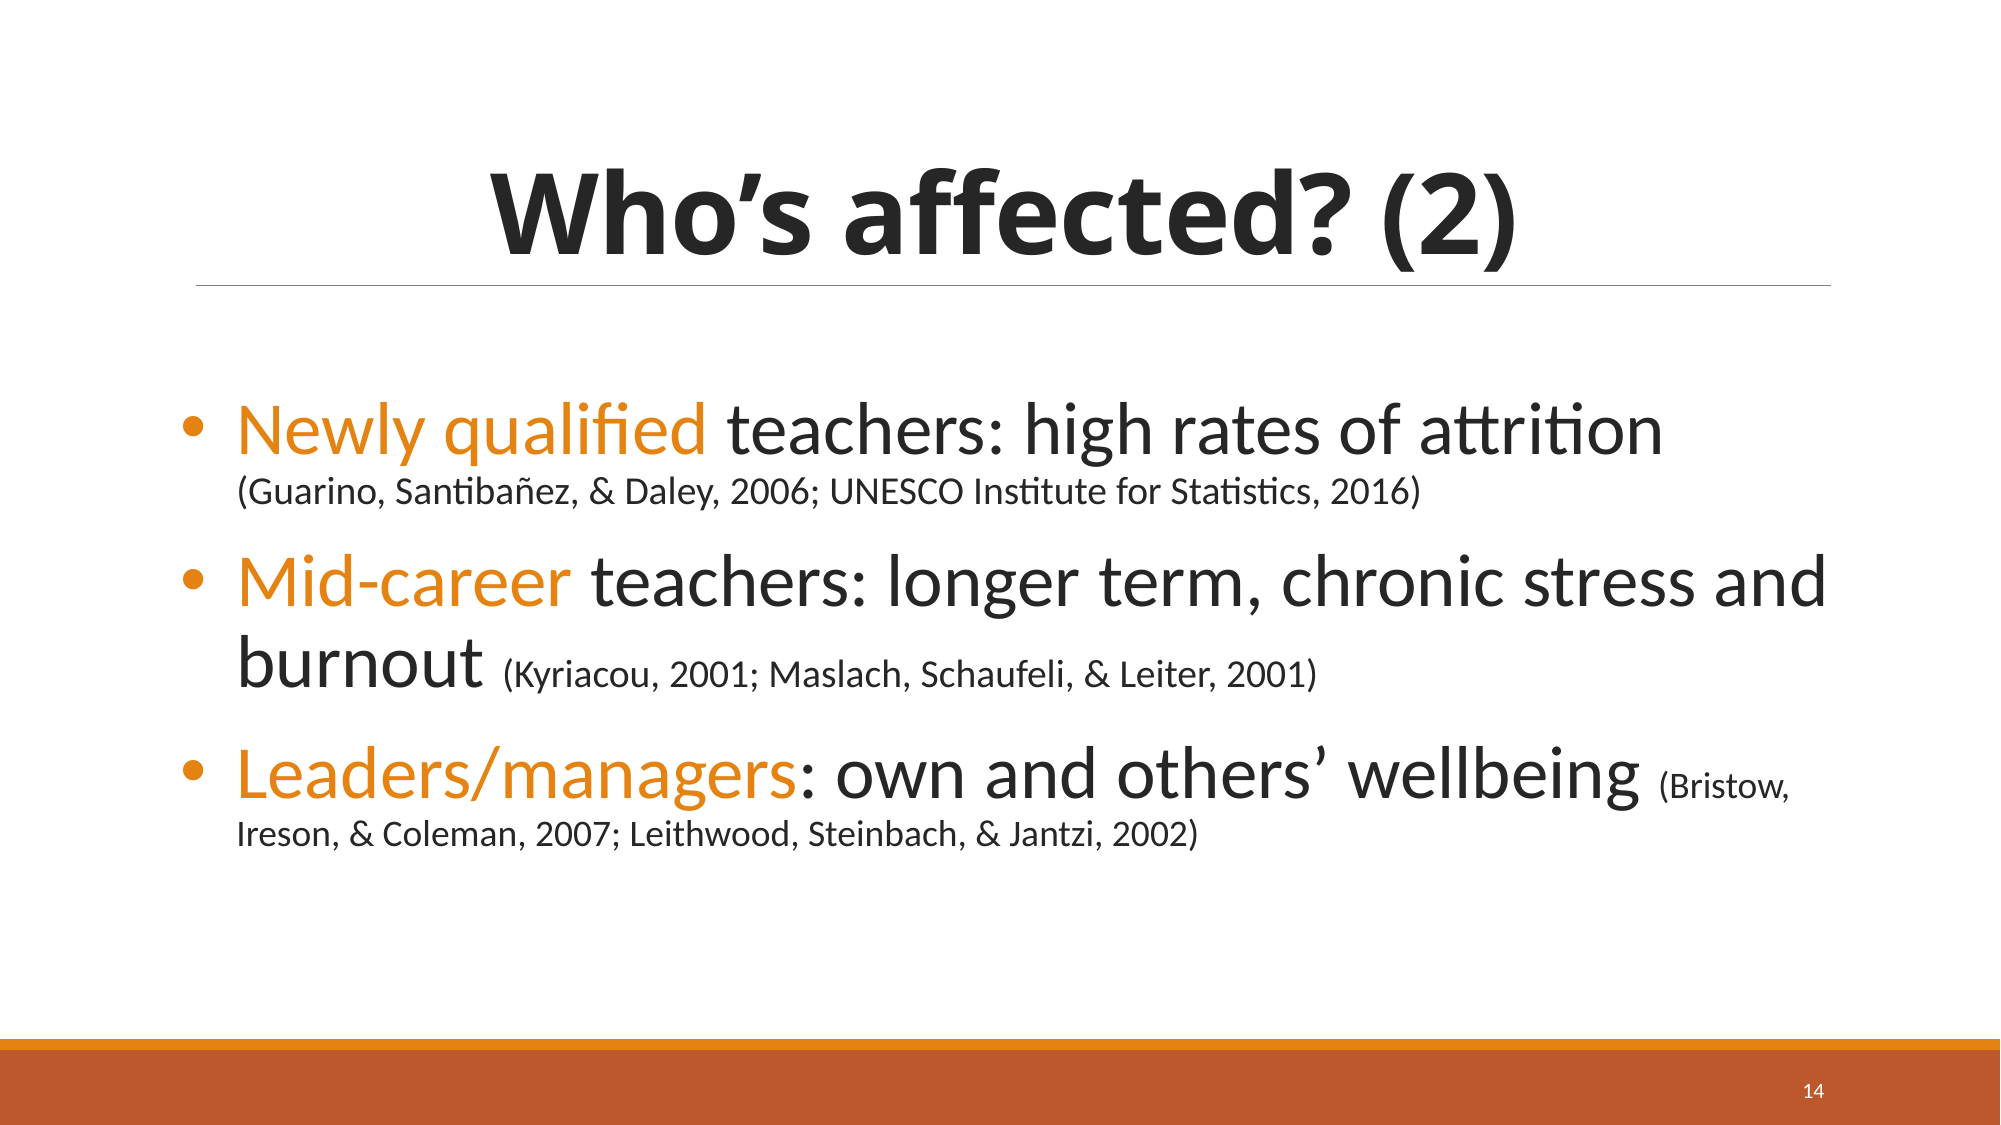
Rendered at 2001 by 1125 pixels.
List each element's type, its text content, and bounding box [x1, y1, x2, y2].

list Newly qualified teachers: high rates of attrition (Guarino, Santibañez, & Daley, 2006; UNESCO Institute for Statistics, 2016) Mid-career teachers: longer term, chronic stress and burnout (Kyriacou, 2001; Maslach, Schaufeli, & Leiter, 2001) Leaders/managers: own and others’ wellbeing (Bristow, Ireson, & Coleman, 2007; Leithwood, Steinbach, & Jantzi, 2002) [180, 302, 1830, 963]
title Who’s affected? (2) [180, 47, 1830, 285]
slide_number 14 [1624, 1059, 1840, 1120]
